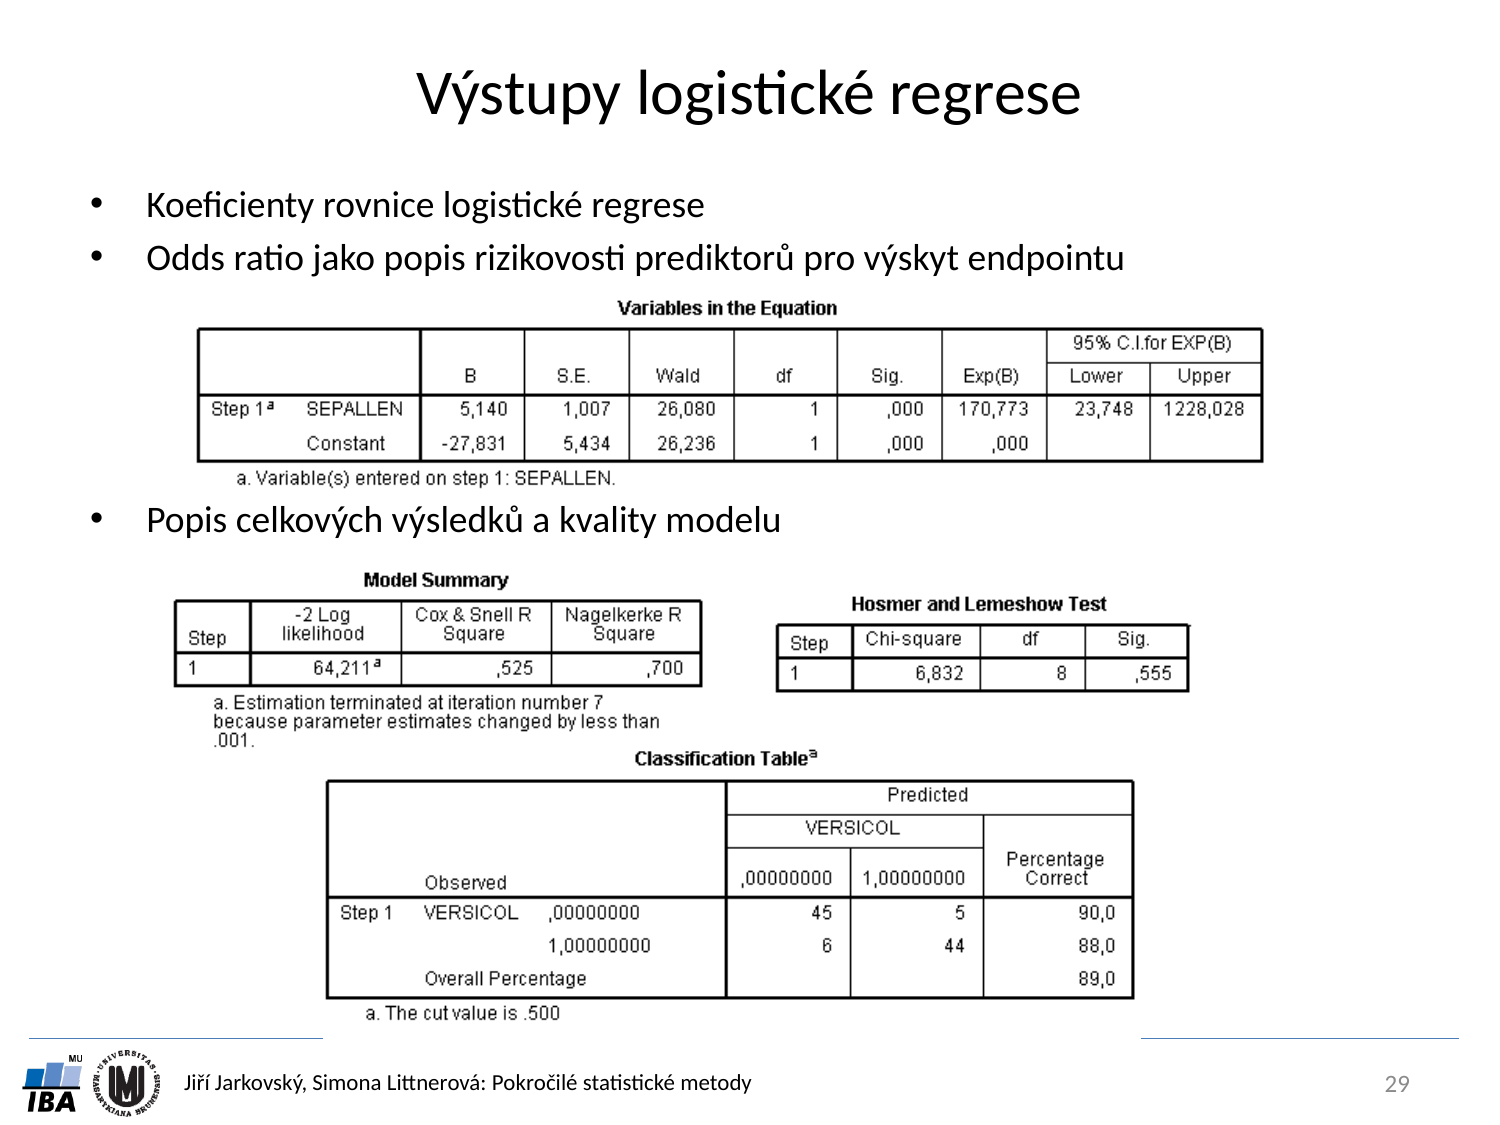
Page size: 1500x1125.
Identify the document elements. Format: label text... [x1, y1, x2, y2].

picture [22, 1055, 82, 1112]
list Koeficienty rovnice logistické regrese Odds ratio jako popis rizikovosti prediktorů pro výskyt endpointu Popis celkových výsledků a kvality modelu [75, 172, 1425, 970]
picture [170, 562, 1142, 1039]
slide_number 29 [1074, 1052, 1425, 1113]
picture [773, 585, 1196, 699]
title Výstupy logistické regrese [75, 42, 1425, 135]
picture [194, 290, 1271, 504]
picture [93, 1050, 160, 1117]
